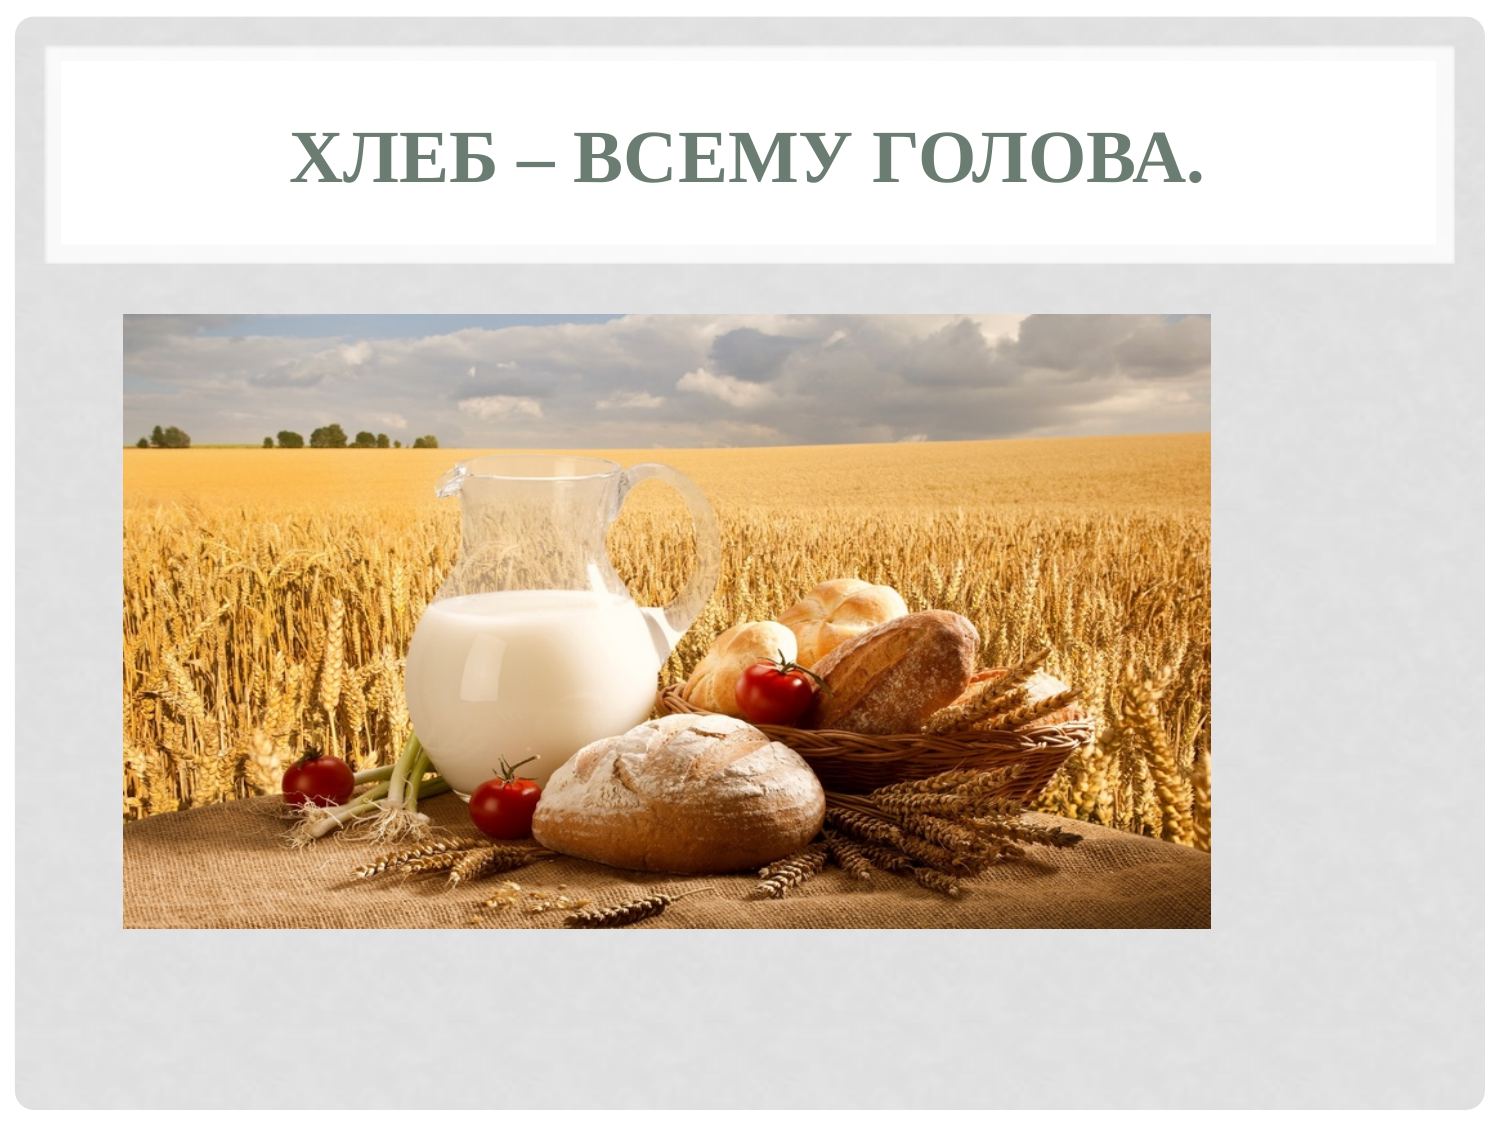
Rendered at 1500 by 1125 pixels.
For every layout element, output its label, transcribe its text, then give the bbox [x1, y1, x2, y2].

title Хлеб – всему голова. [69, 66, 1425, 238]
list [123, 314, 1211, 929]
